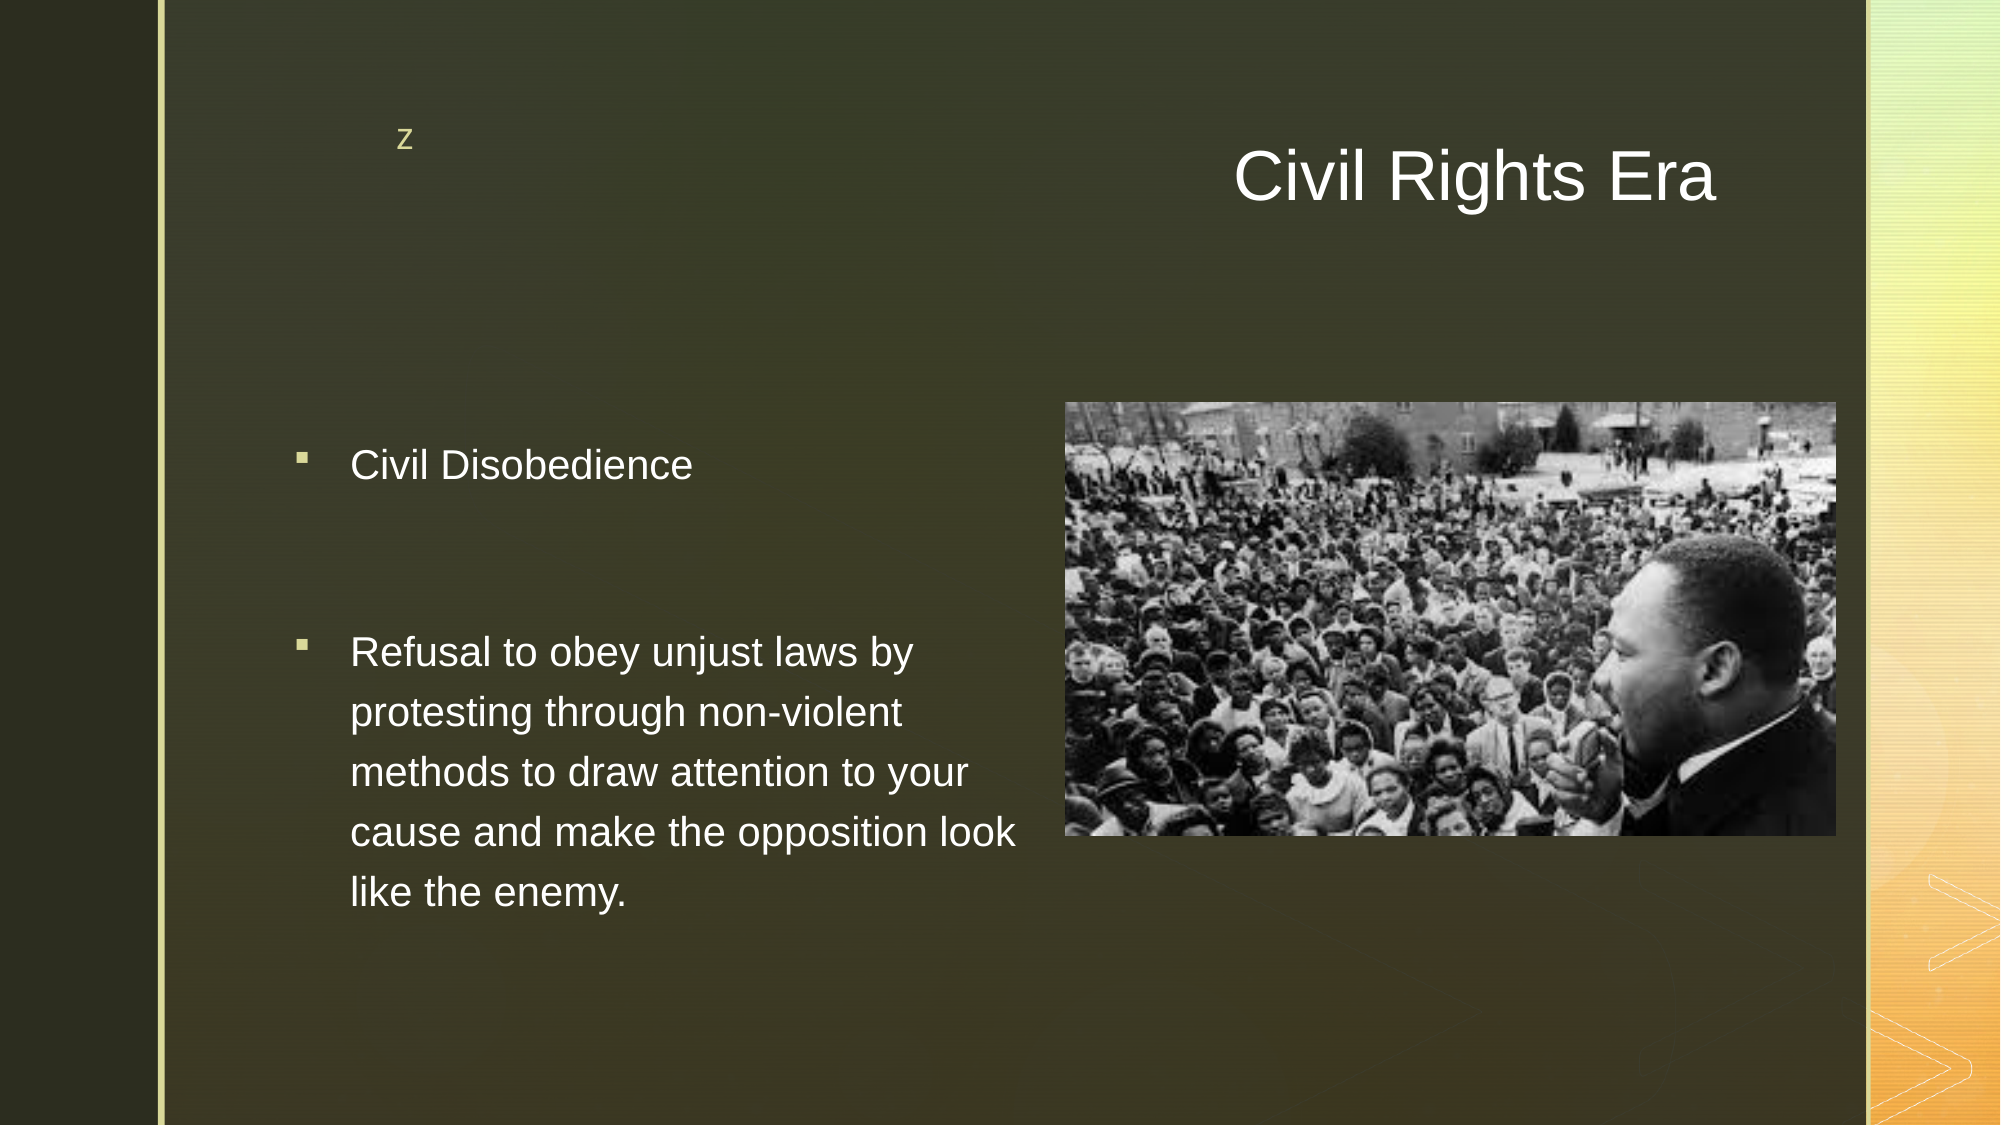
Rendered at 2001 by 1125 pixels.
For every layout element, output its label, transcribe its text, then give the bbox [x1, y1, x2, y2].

list Civil Disobedience Refusal to obey unjust laws by protesting through non-violent methods to draw attention to your cause and make the opposition look like the enemy. [278, 336, 1066, 993]
picture [1871, 0, 2001, 1125]
picture [1065, 402, 1837, 836]
title Civil Rights Era [428, 132, 1733, 310]
